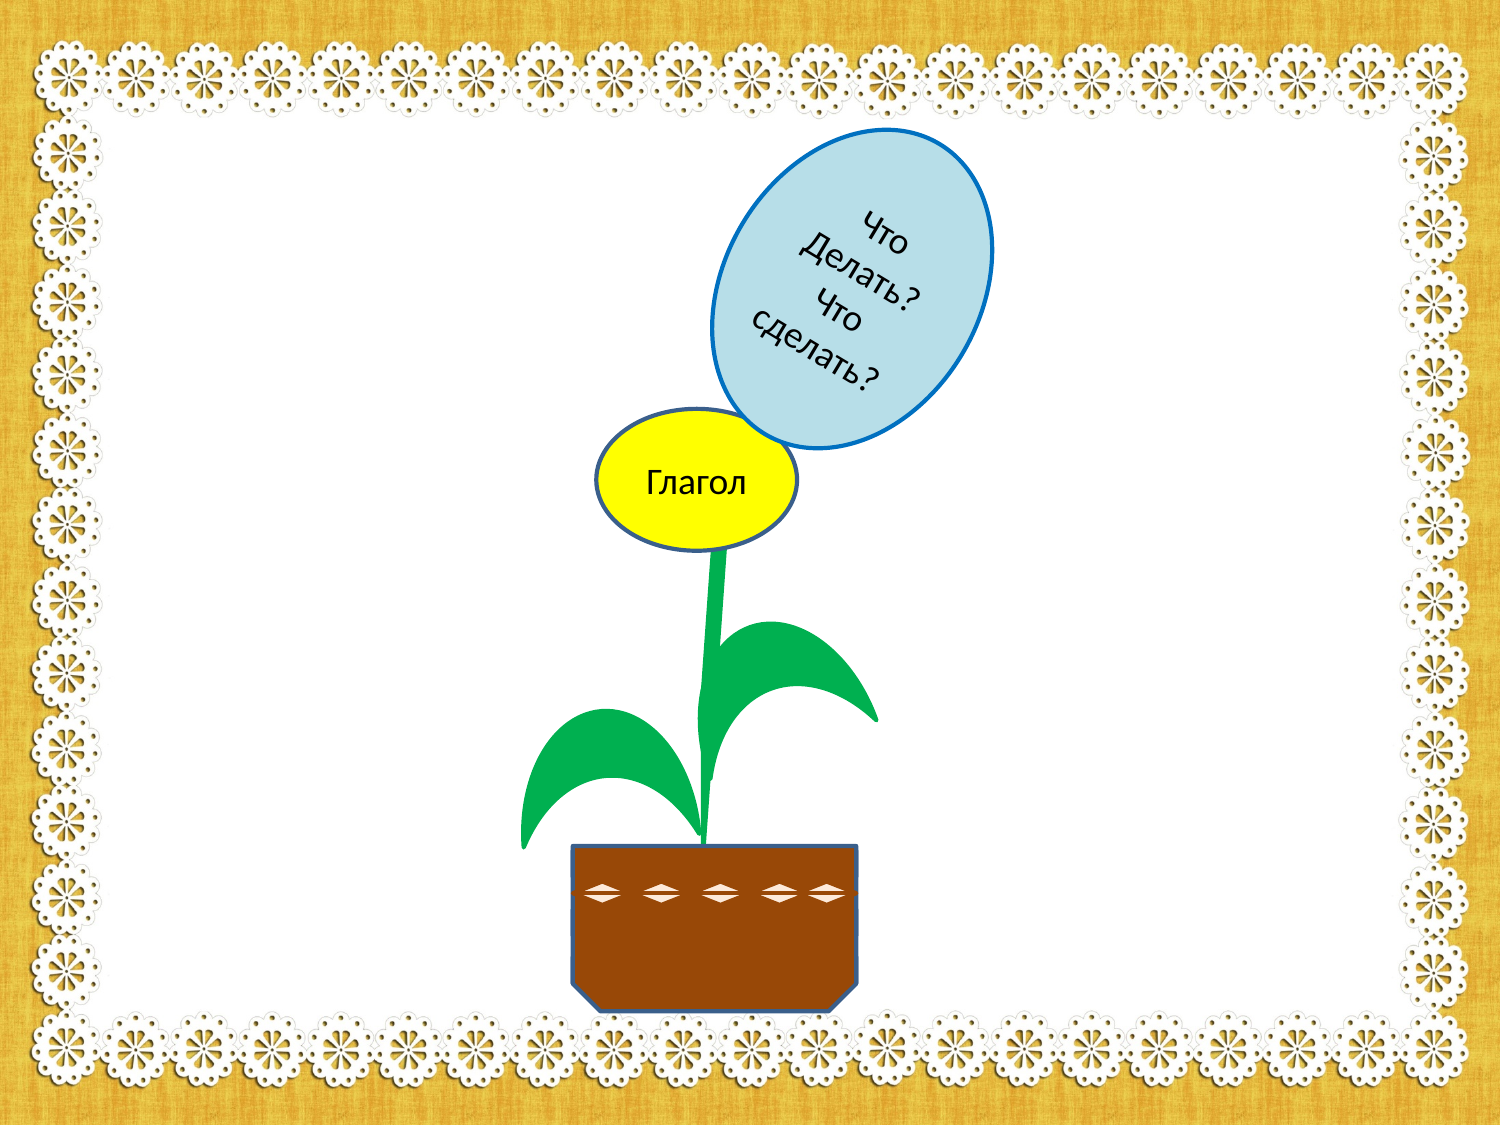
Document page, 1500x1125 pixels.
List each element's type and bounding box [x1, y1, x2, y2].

list [0, 0, 1500, 1125]
